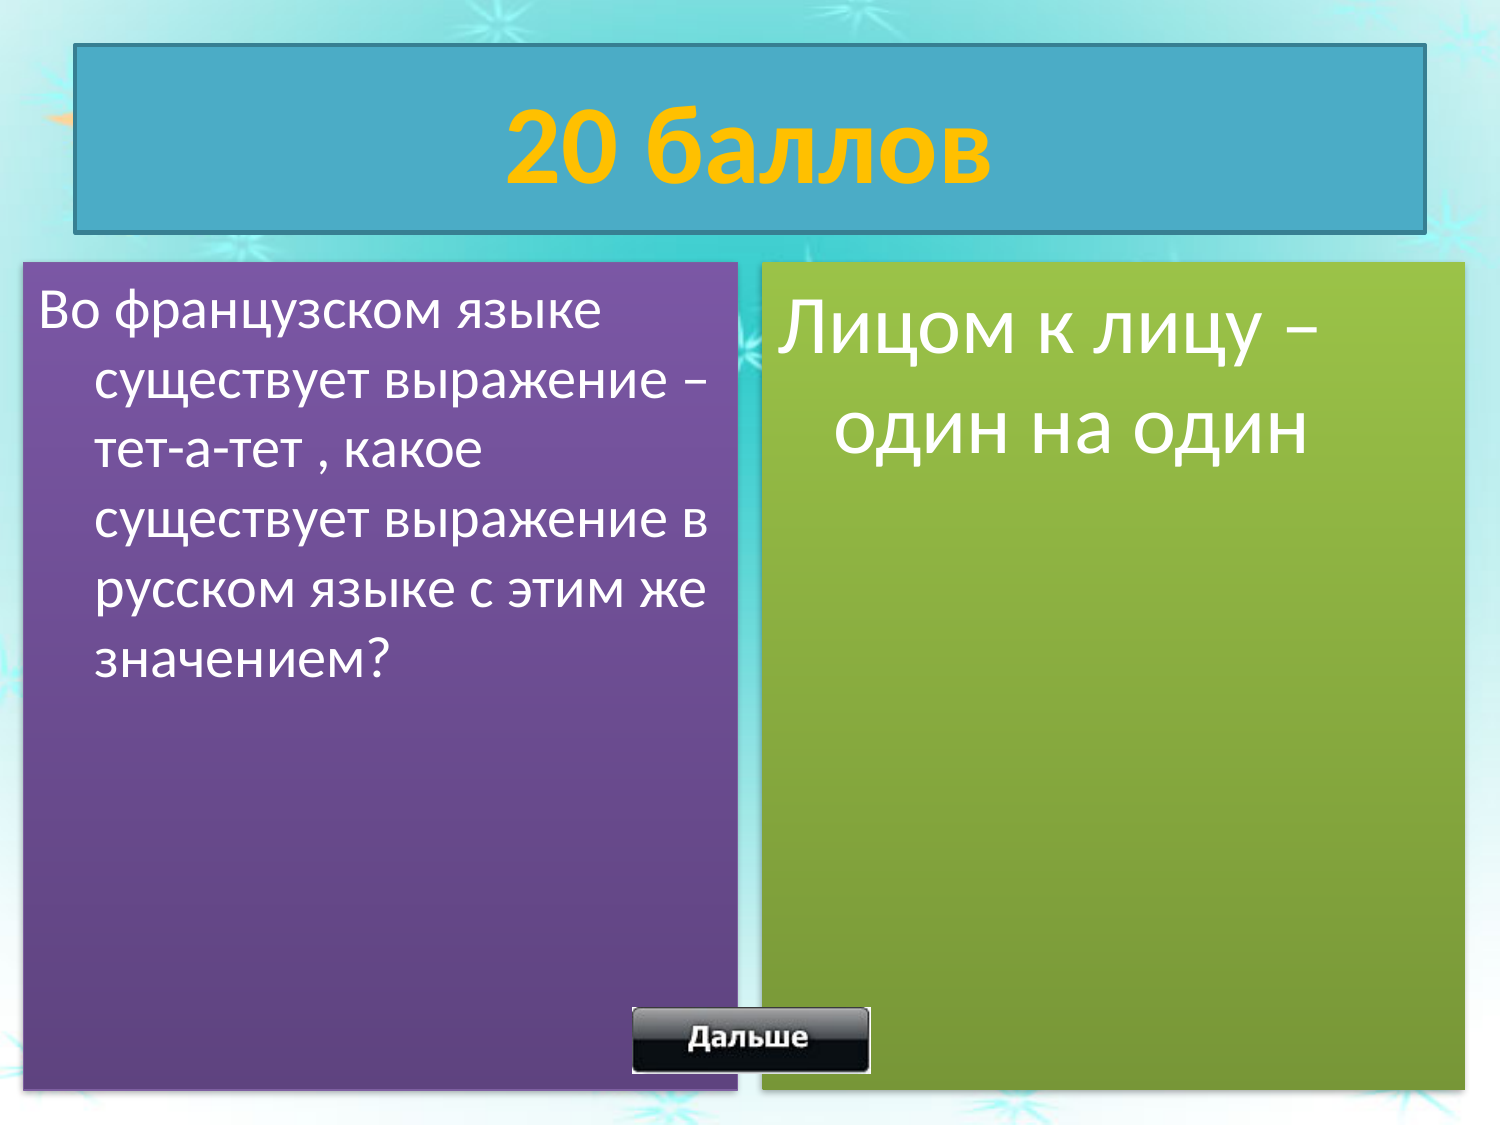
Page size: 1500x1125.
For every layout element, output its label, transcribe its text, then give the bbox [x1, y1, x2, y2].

list Лицом к лицу – один на один [762, 262, 1465, 1090]
title 20 баллов [73, 43, 1427, 235]
picture [0, 0, 1500, 1125]
list Во французском языке существует выражение – тет-а-тет , какое существует выражение в русском языке с этим же значением? [23, 262, 738, 1091]
